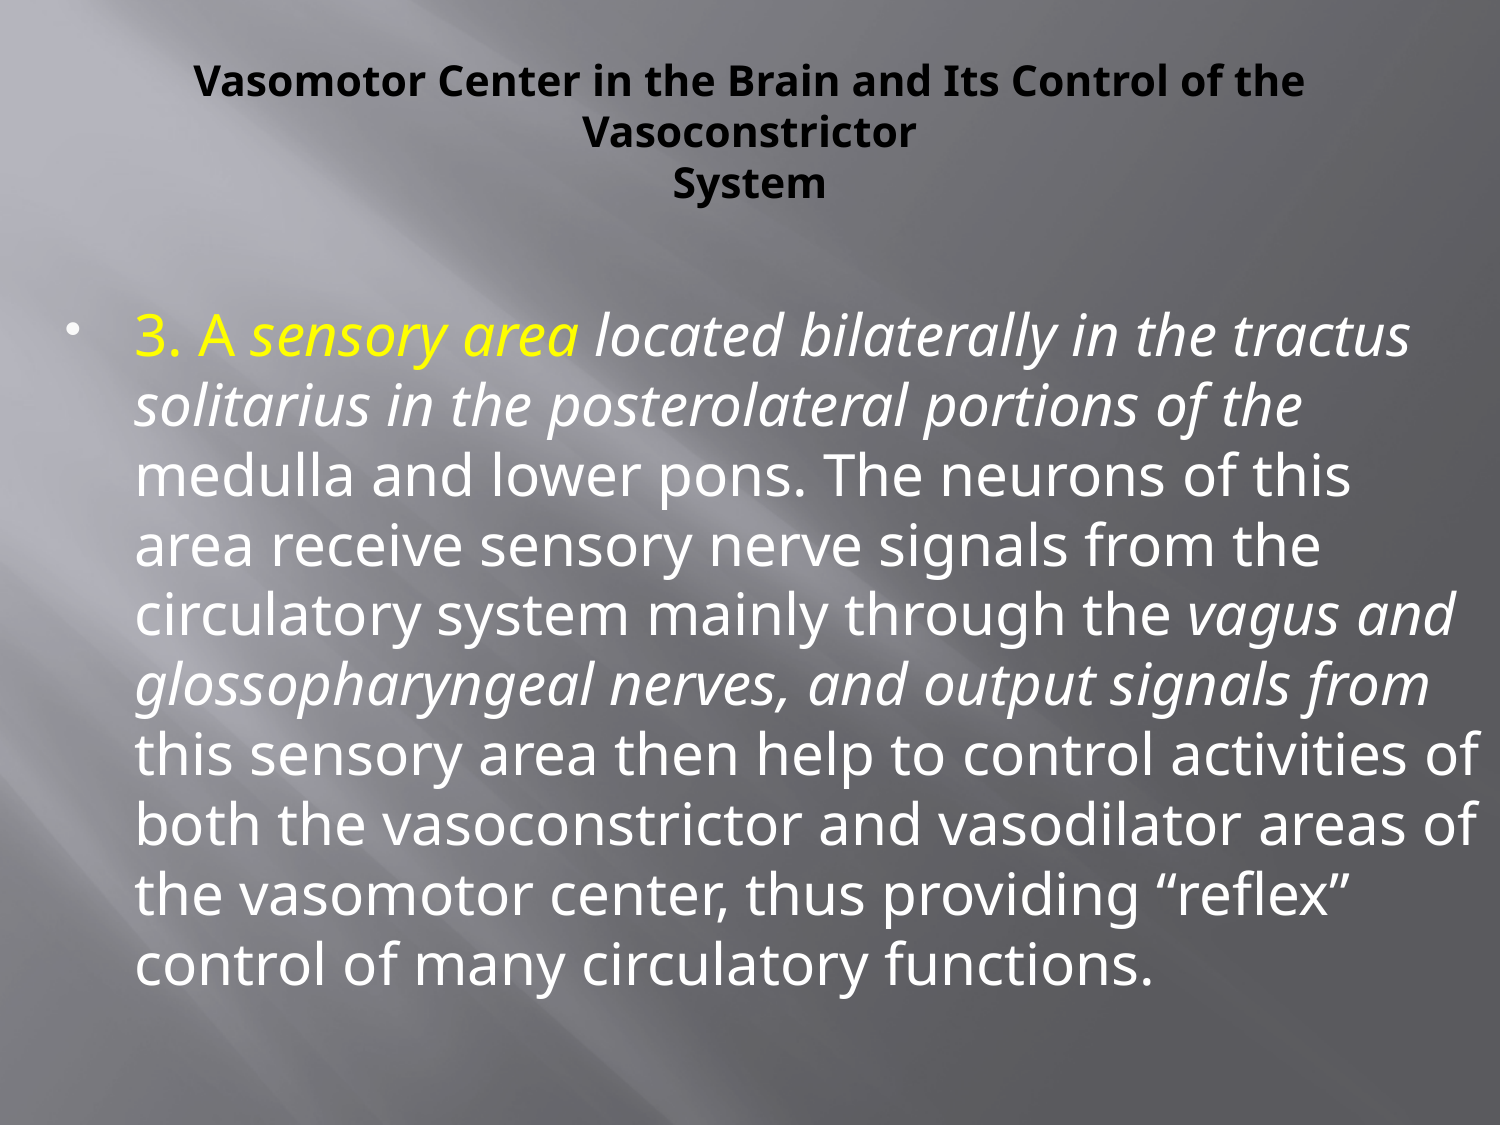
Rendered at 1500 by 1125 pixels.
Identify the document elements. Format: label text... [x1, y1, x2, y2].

title Vasomotor Center in the Brain and Its Control of the Vasoconstrictor System [75, 45, 1425, 279]
list 3. A sensory area located bilaterally in the tractus solitarius in the posterolateral portions of the medulla and lower pons. The neurons of this area receive sensory nerve signals from the circulatory system mainly through the vagus and glossopharyngeal nerves, and output signals from this sensory area then help to control activities of both the vasoconstrictor and vasodilator areas of the vasomotor center, thus providing “reflex” control of many circulatory functions. [29, 290, 1500, 1125]
